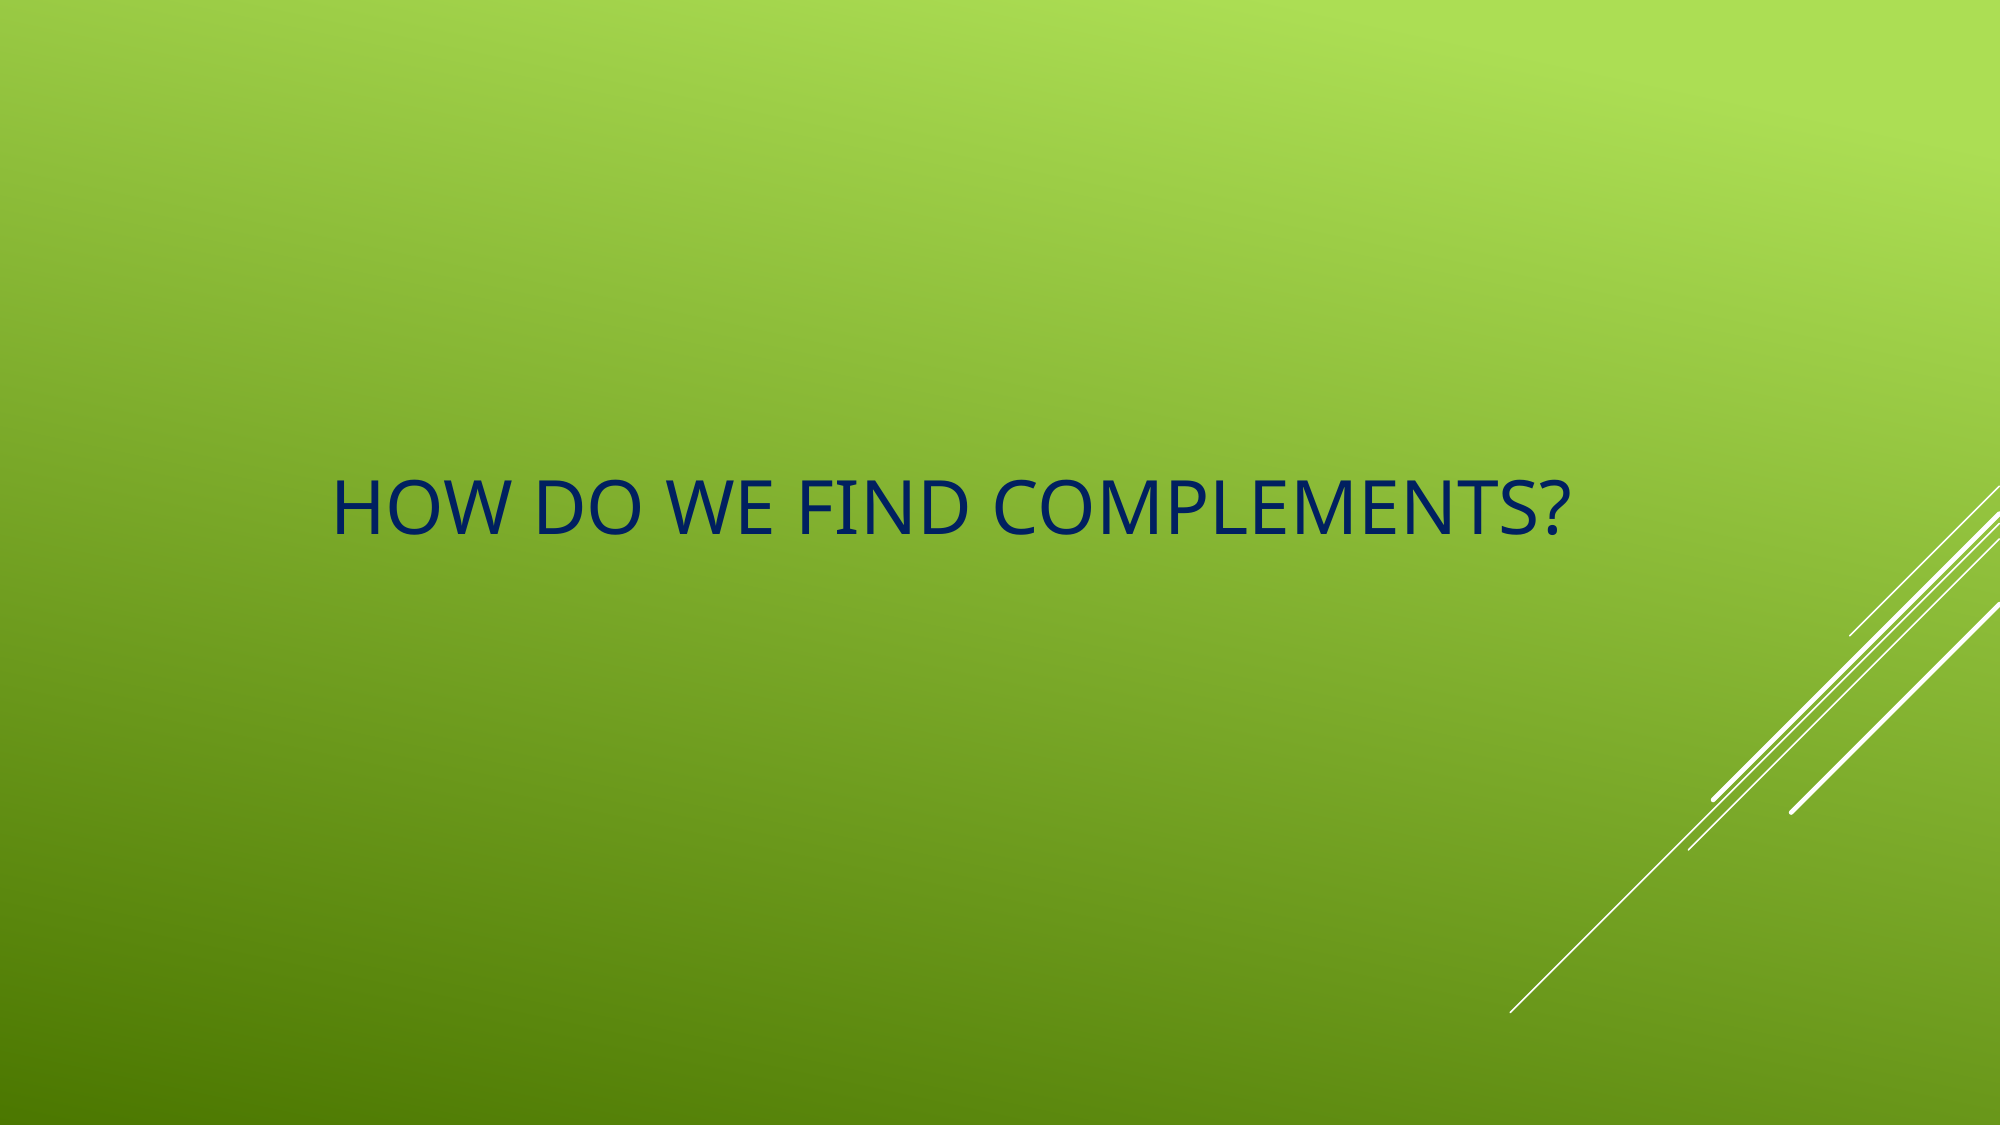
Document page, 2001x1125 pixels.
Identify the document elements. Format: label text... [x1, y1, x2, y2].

title How do we find complements? [315, 381, 1716, 629]
